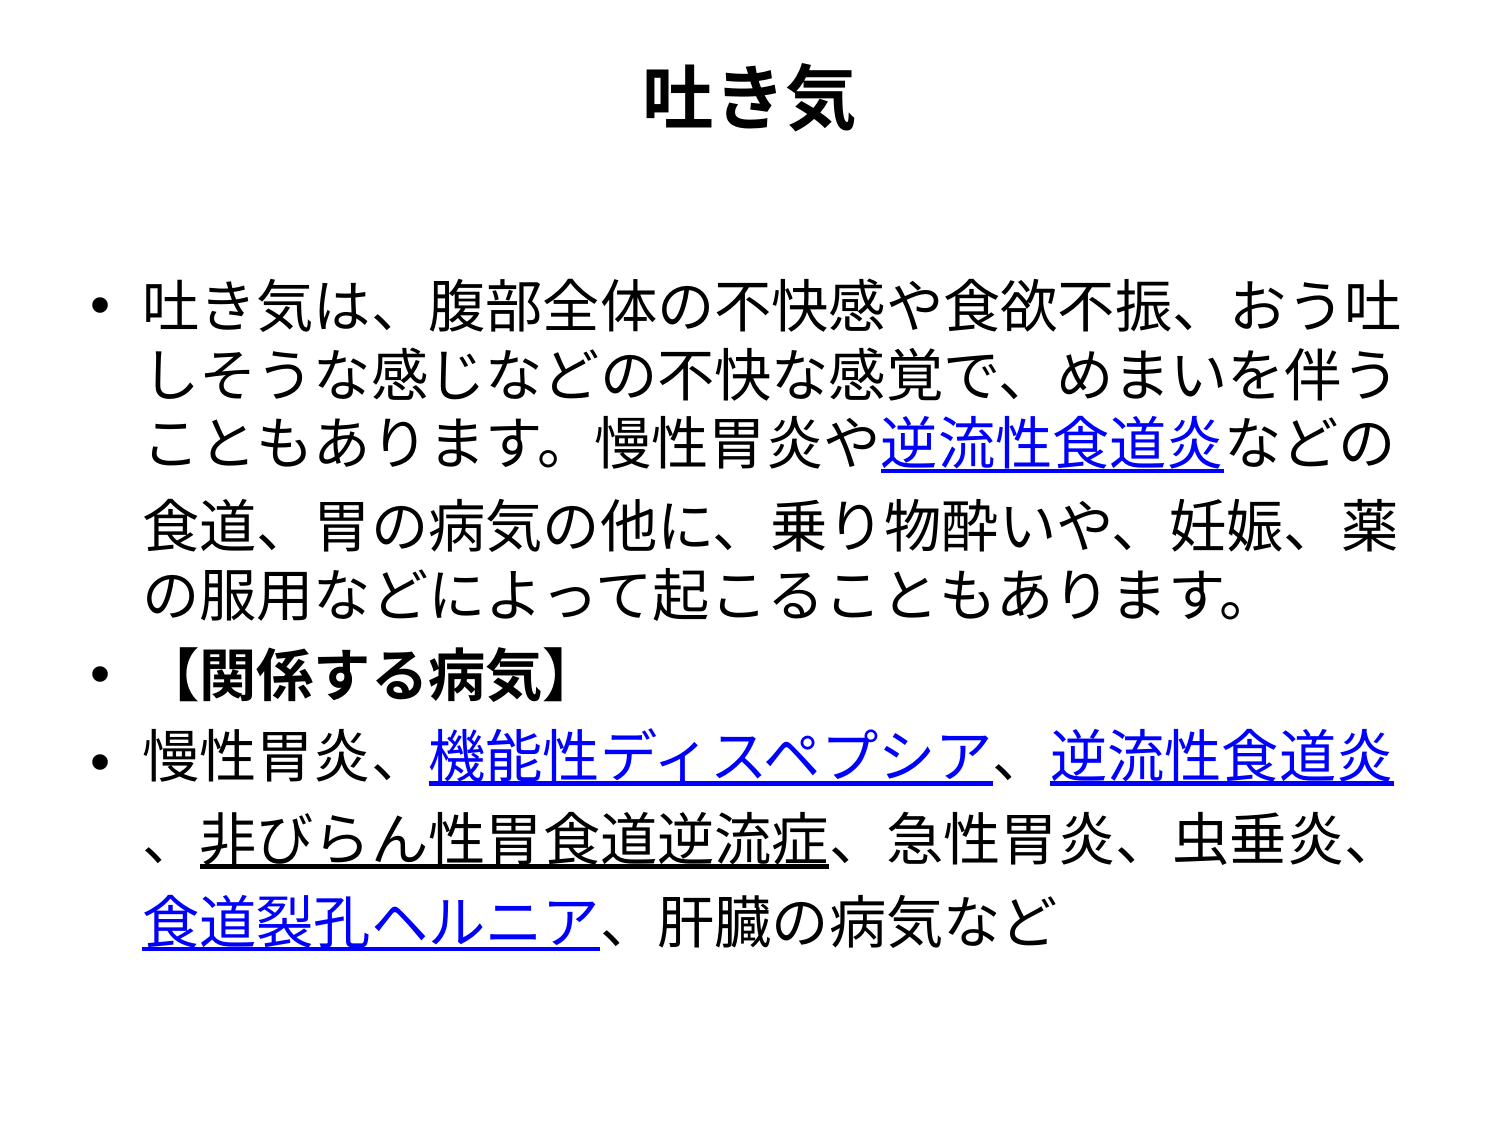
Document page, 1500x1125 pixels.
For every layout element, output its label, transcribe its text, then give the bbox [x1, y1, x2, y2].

title 吐き気 [75, 45, 1425, 233]
list 吐き気は、腹部全体の不快感や食欲不振、おう吐しそうな感じなどの不快な感覚で、めまいを伴うこともあります。慢性胃炎や逆流性食道炎などの食道、胃の病気の他に、乗り物酔いや、妊娠、薬の服用などによって起こることもあります。 【関係する病気】 慢性胃炎、機能性ディスペプシア、逆流性食道炎、非びらん性胃食道逆流症、急性胃炎、虫垂炎、食道裂孔ヘルニア、肝臓の病気など [75, 262, 1425, 1005]
